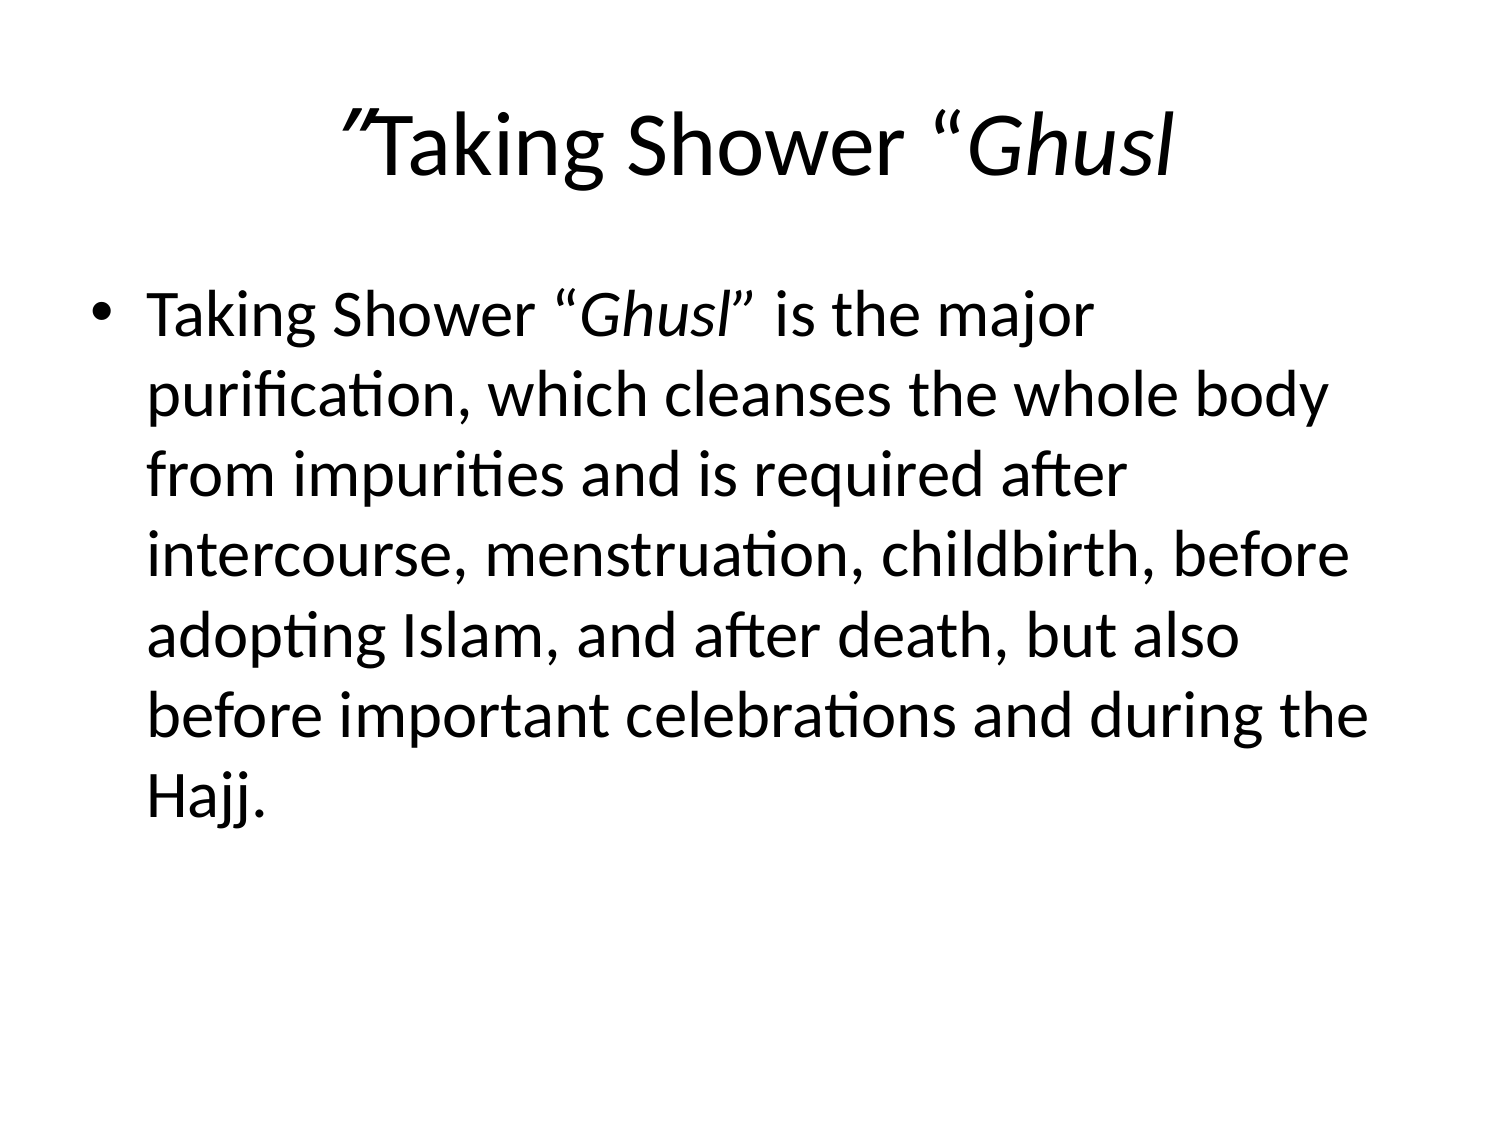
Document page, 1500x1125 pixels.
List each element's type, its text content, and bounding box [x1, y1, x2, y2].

title Taking Shower “Ghusl” [75, 45, 1425, 233]
list Taking Shower “Ghusl” is the major purification, which cleanses the whole body from impurities and is required after intercourse, menstruation, childbirth, before adopting Islam, and after death, but also before important celebrations and during the Hajj. [75, 262, 1425, 1005]
